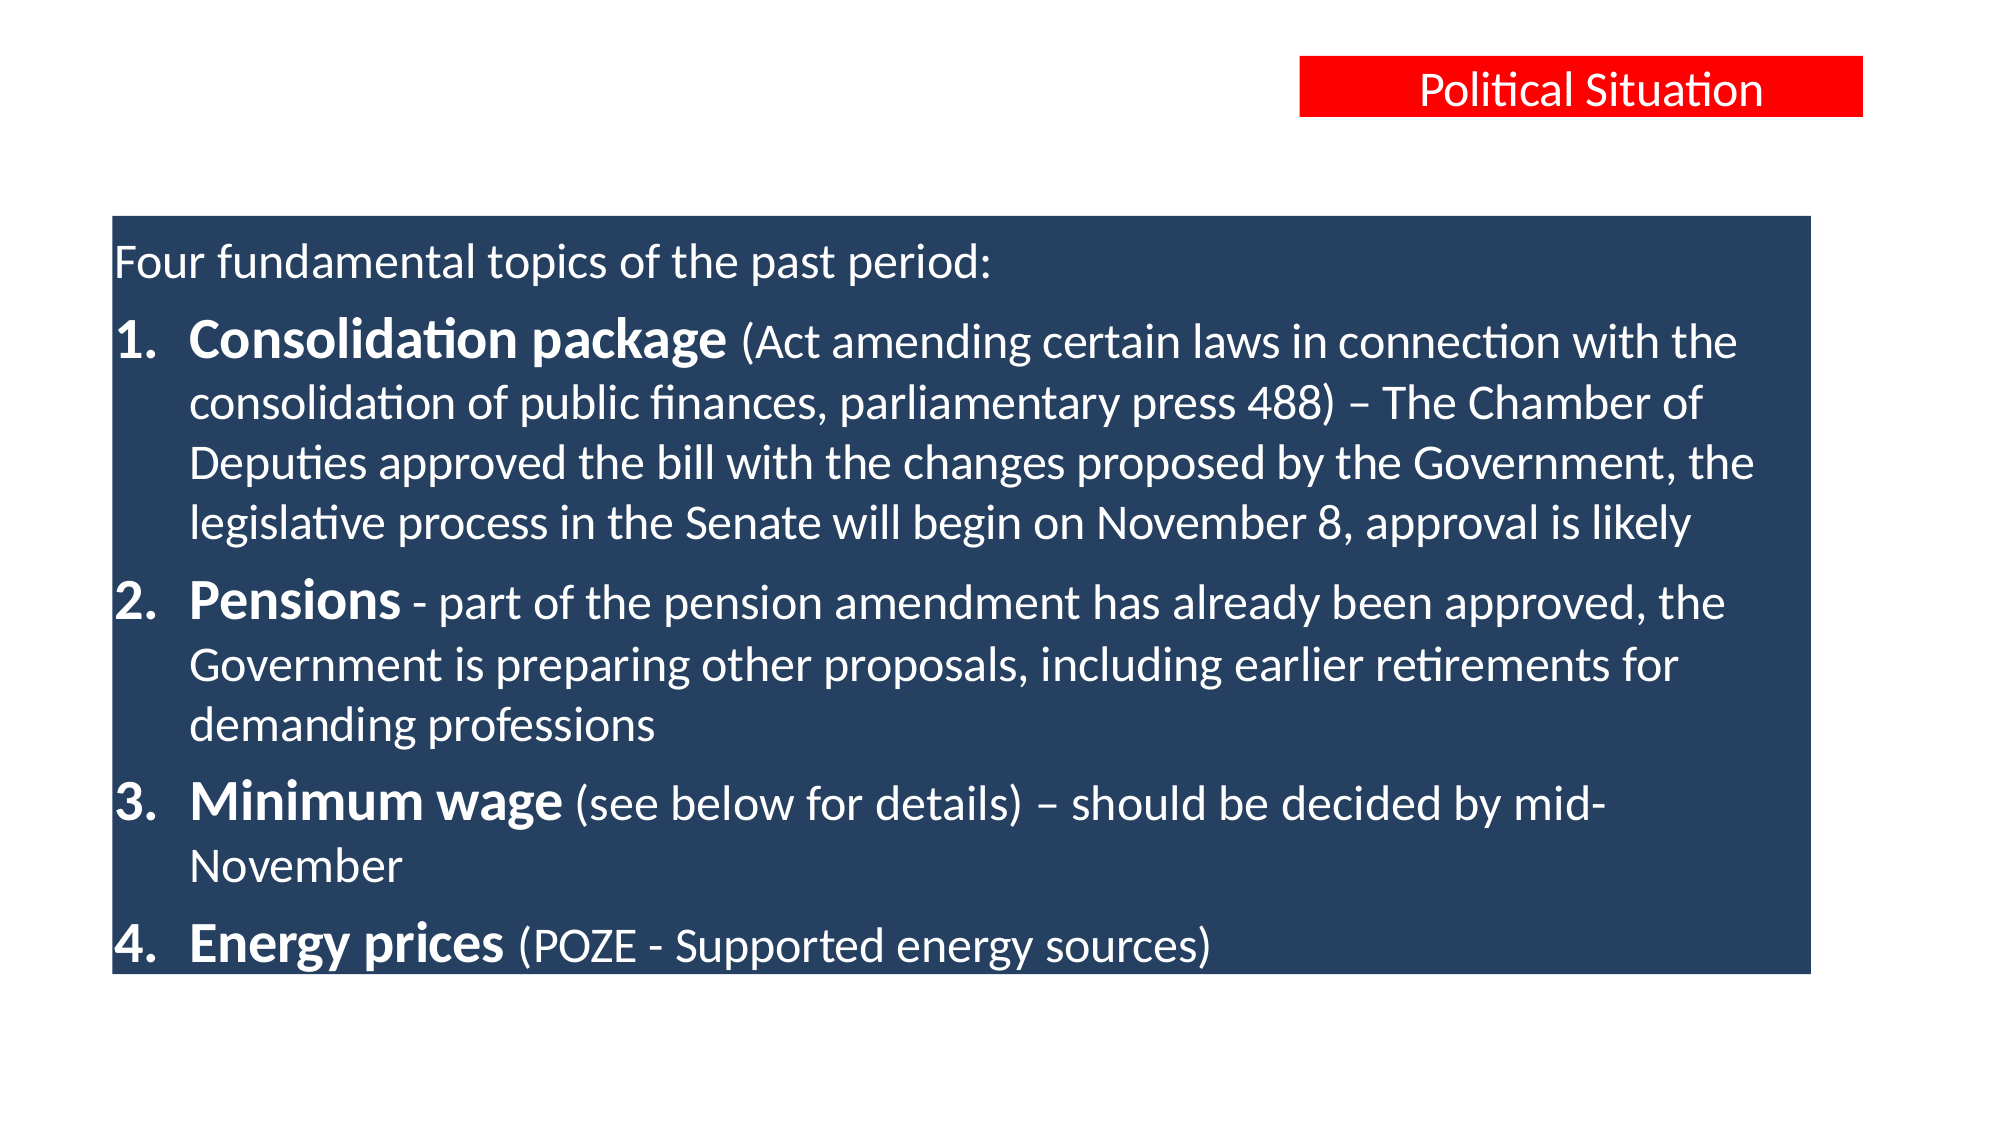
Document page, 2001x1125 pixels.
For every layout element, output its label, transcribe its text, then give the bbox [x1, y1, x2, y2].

text_box Political Situation [1299, 55, 1863, 117]
text_box Four fundamental topics of the past period: Consolidation package (Act amending certain laws in connection with the consolidation of public finances, parliamentary press 488) – The Chamber of Deputies approved the bill with the changes proposed by the Government, the legislative process in the Senate will begin on November 8, approval is likely Pensions - part of the pension amendment has already been approved, the Government is preparing other proposals, including earlier retirements for demanding professions Minimum wage (see below for details) – should be decided by mid-November Energy prices (POZE - Supported energy sources) [112, 215, 1811, 975]
